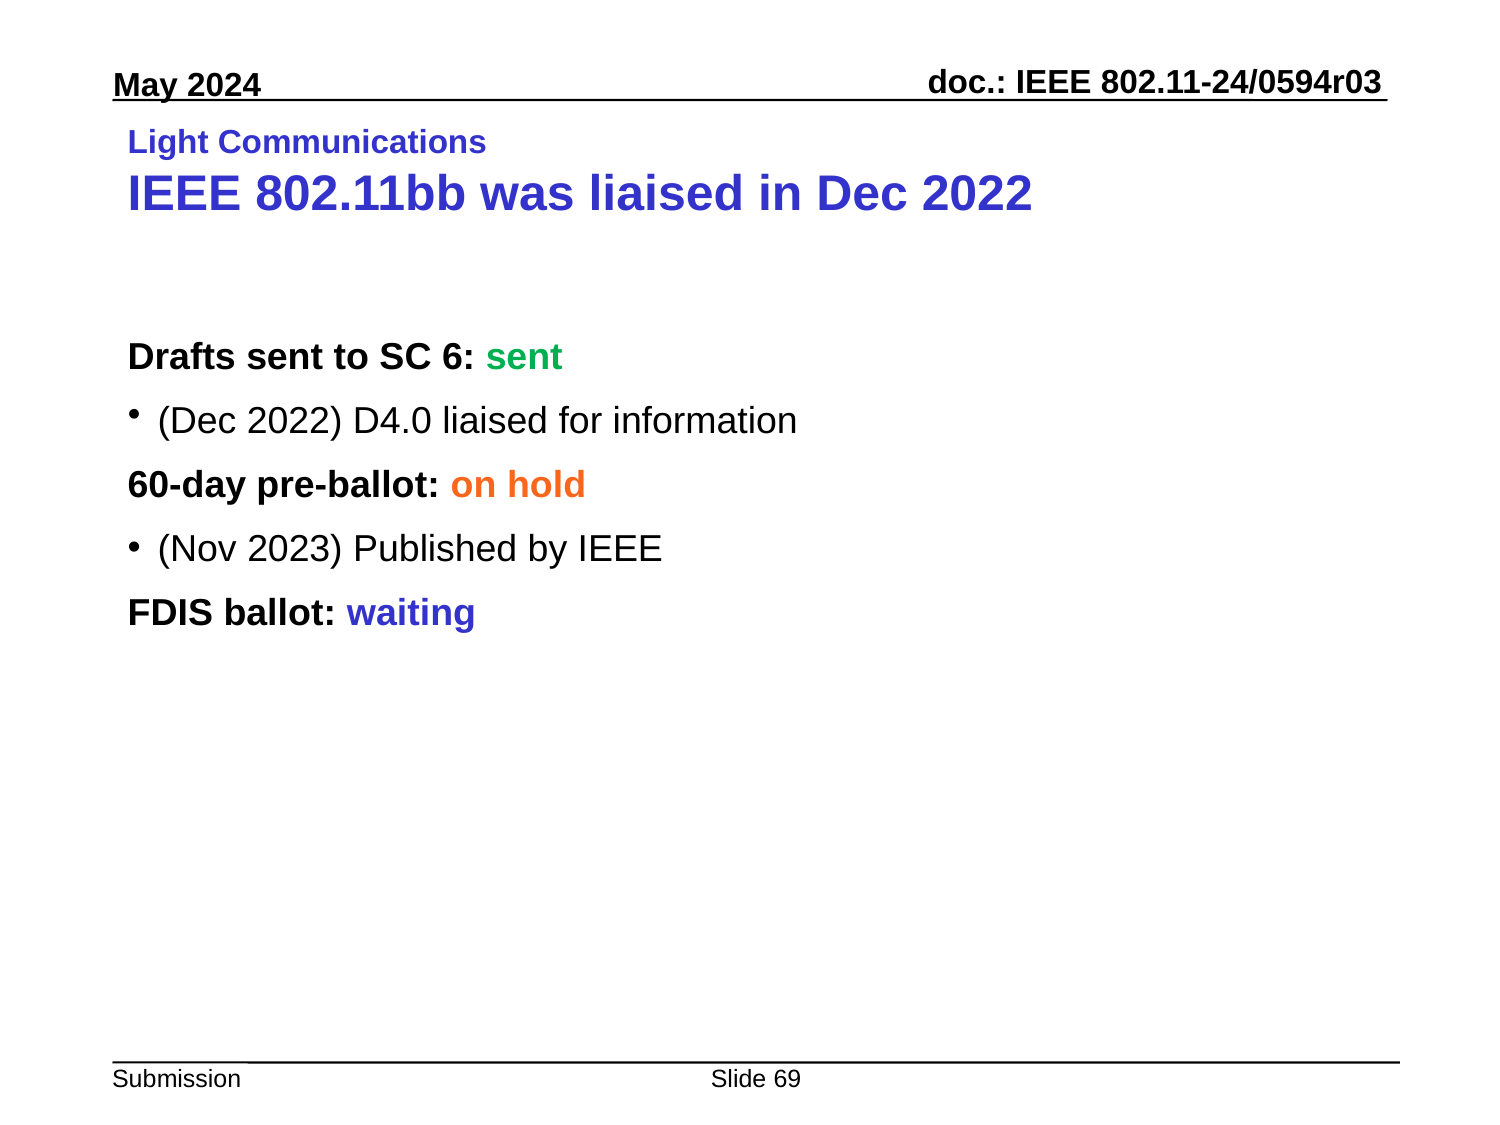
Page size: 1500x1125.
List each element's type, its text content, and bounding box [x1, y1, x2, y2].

slide_number Slide 69 [709, 1061, 803, 1093]
list Drafts sent to SC 6: sent (Dec 2022) D4.0 liaised for information 60-day pre-ballot: on hold (Nov 2023) Published by IEEE FDIS ballot: waiting [112, 324, 1388, 1000]
title Light Communications IEEE 802.11bb was liaised in Dec 2022 [112, 112, 1388, 288]
